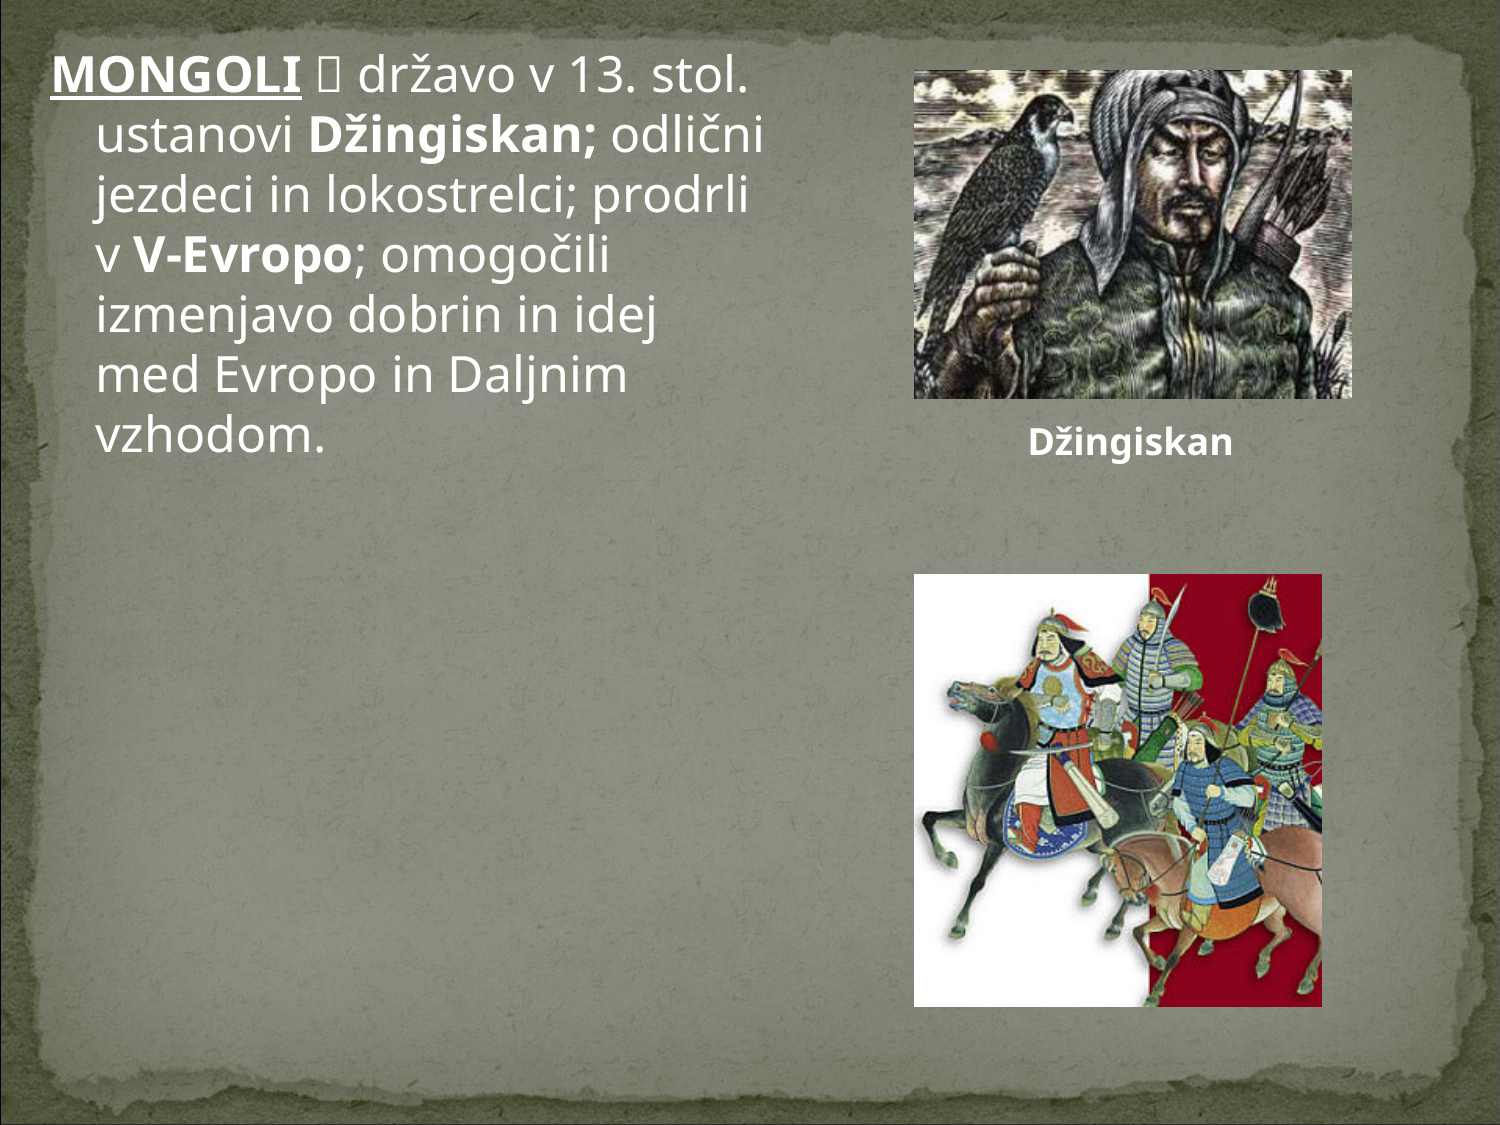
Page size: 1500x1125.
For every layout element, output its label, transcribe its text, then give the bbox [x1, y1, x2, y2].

picture [0, 0, 1500, 1125]
list MONGOLI  državo v 13. stol. ustanovi Džingiskan; odlični jezdeci in lokostrelci; prodrli v V-Evropo; omogočili izmenjavo dobrin in idej med Evropo in Daljnim vzhodom. [35, 35, 786, 1043]
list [915, 72, 1351, 398]
text_box Džingiskan [913, 410, 1348, 470]
